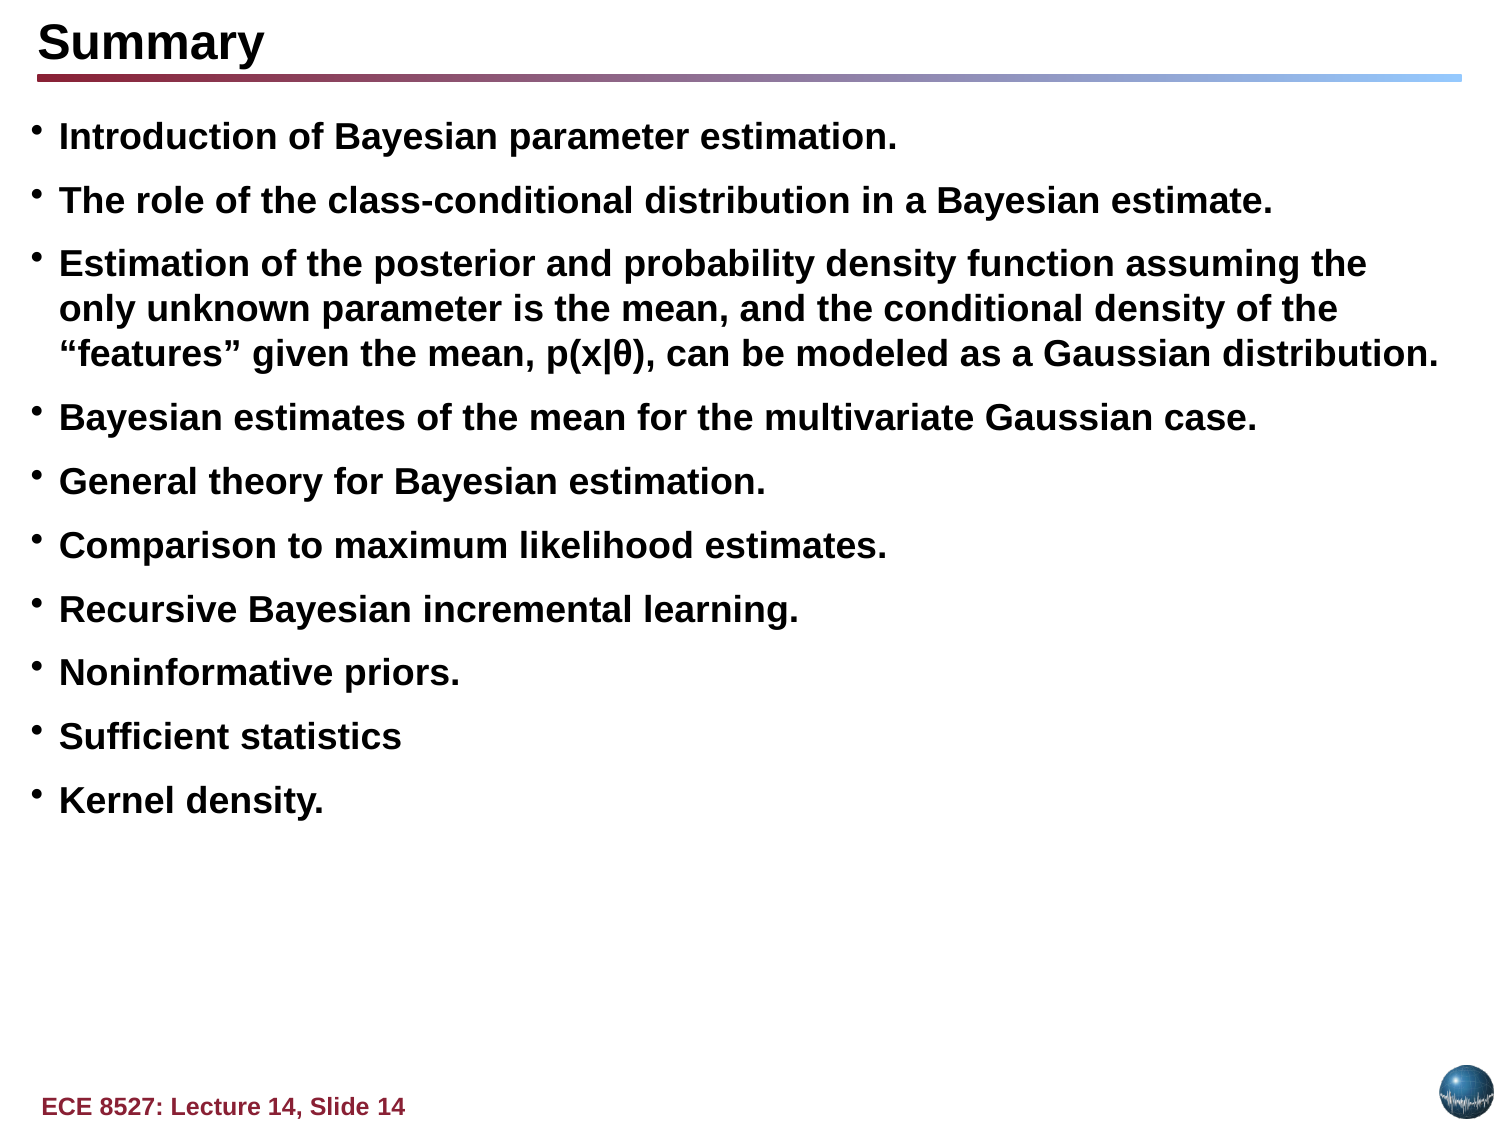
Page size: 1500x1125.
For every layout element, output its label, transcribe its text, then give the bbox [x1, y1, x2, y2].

text_box Summary [37, 9, 1163, 70]
text_box Introduction of Bayesian parameter estimation. The role of the class-conditional distribution in a Bayesian estimate. Estimation of the posterior and probability density function assuming the only unknown parameter is the mean, and the conditional density of the “features” given the mean, p(x|θ), can be modeled as a Gaussian distribution. Bayesian estimates of the mean for the multivariate Gaussian case. General theory for Bayesian estimation. Comparison to maximum likelihood estimates. Recursive Bayesian incremental learning. Noninformative priors. Sufficient statistics Kernel density. [30, 111, 1456, 821]
picture [1439, 1065, 1494, 1119]
